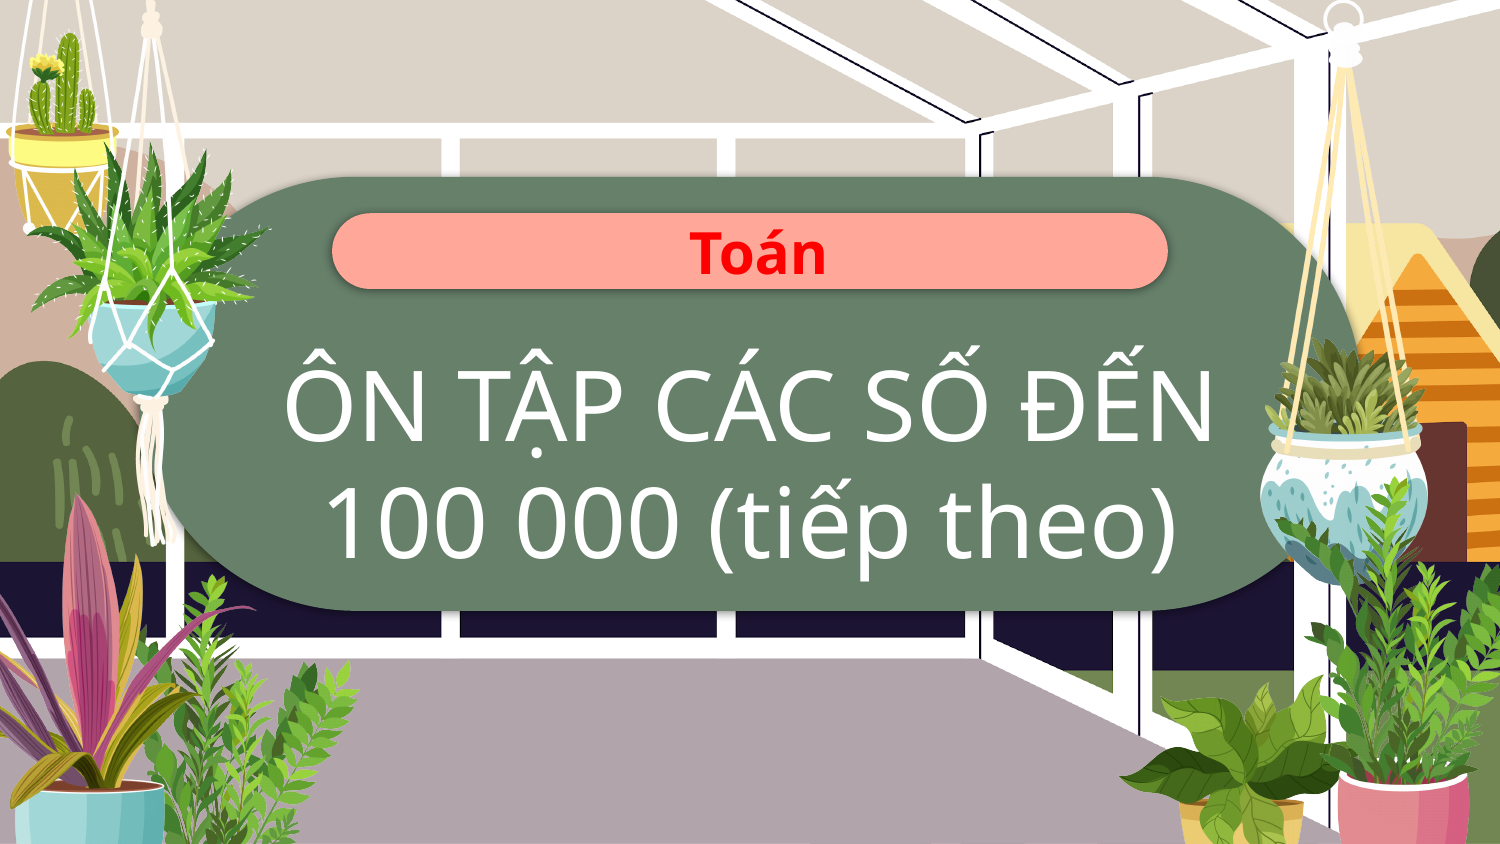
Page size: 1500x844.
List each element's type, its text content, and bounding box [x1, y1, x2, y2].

title ÔN TẬP CÁC SỐ ĐẾN 100 000 (tiếp theo) [252, 216, 1248, 579]
subtitle Toán [390, 216, 1127, 265]
picture [0, 0, 1500, 844]
